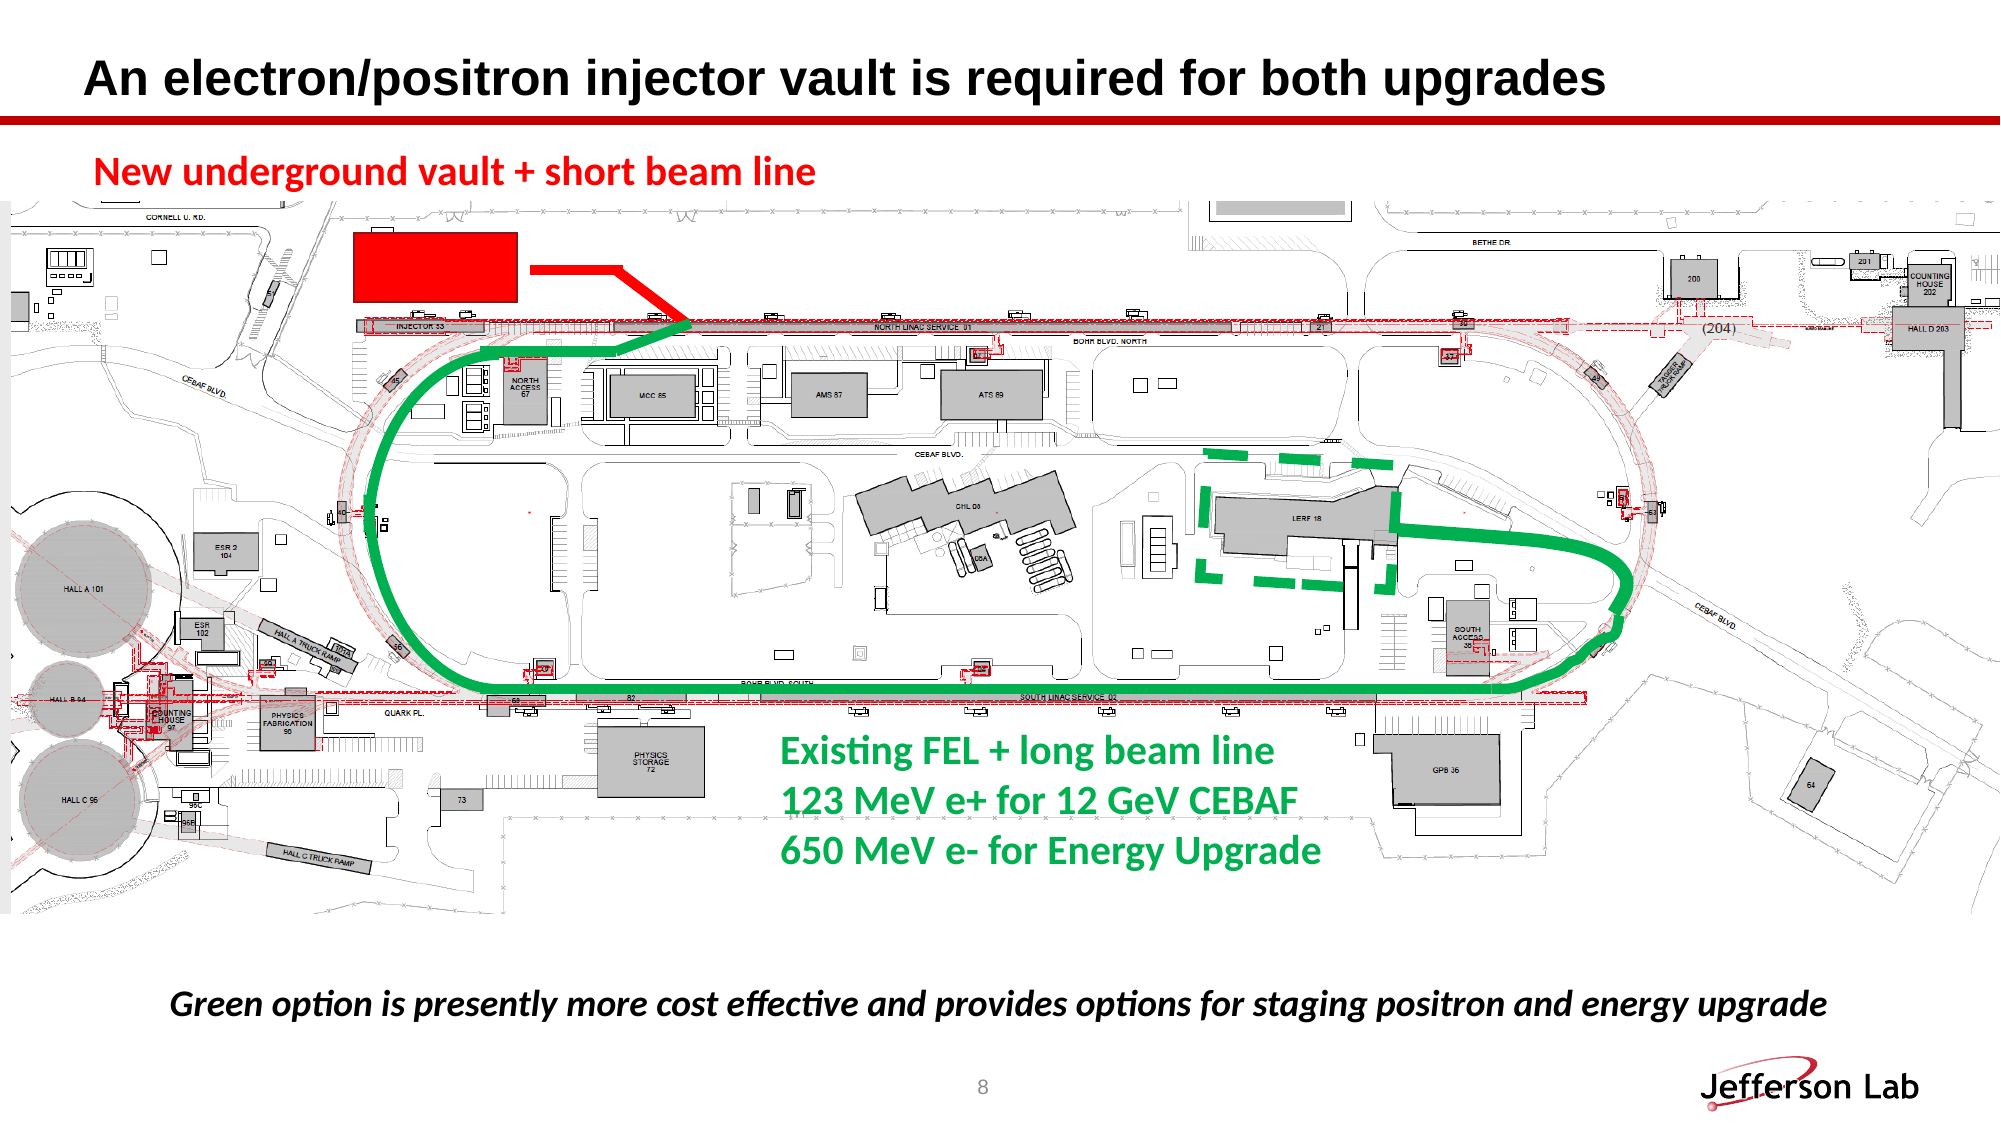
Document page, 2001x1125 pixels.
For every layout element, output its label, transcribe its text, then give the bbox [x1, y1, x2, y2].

picture [0, 201, 2000, 914]
text_box Green option is presently more cost effective and provides options for staging positron and energy upgrade [154, 971, 1845, 1032]
picture [1698, 1047, 1933, 1124]
slide_number 8 [924, 1060, 1042, 1111]
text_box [615, 269, 687, 323]
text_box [615, 323, 691, 352]
text_box New underground vault + short beam line [78, 136, 833, 201]
title An electron/positron injector vault is required for both upgrades [67, 39, 1919, 120]
